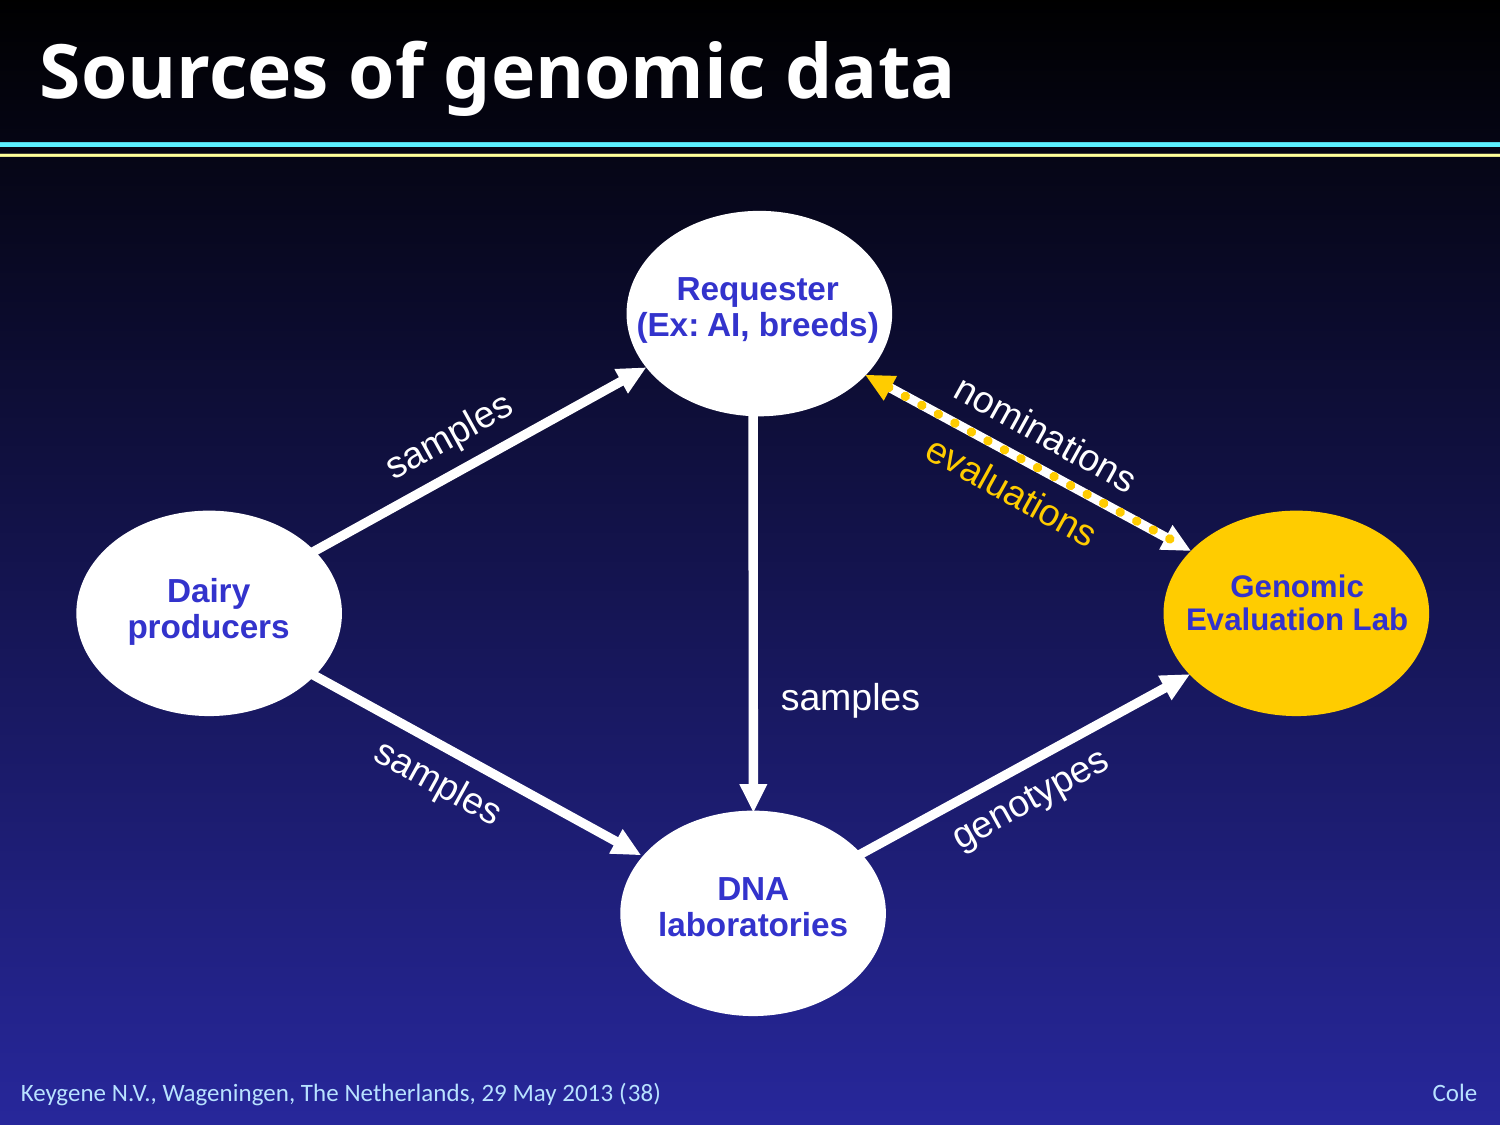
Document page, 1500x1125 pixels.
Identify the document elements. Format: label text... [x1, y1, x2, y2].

text_box samples [318, 346, 579, 526]
text_box [88, 654, 330, 715]
text_box [865, 375, 880, 387]
text_box [93, 512, 326, 566]
text_box [747, 727, 760, 812]
text_box [1165, 536, 1191, 551]
text_box [1183, 512, 1410, 562]
text_box samples [307, 693, 569, 873]
text_box [851, 674, 1190, 859]
text_box Genomic Evaluation Lab [1163, 562, 1431, 646]
text_box [637, 351, 882, 415]
text_box Sources of genomic data [24, 16, 1475, 122]
text_box Dairy producers [75, 566, 343, 654]
text_box evaluations [880, 402, 1142, 582]
text_box [1172, 646, 1421, 715]
text_box [301, 367, 646, 559]
text_box [631, 952, 875, 1015]
text_box Requester (Ex: AI, breeds) [613, 263, 903, 351]
text_box [638, 812, 868, 864]
text_box nominations [915, 345, 1176, 525]
text_box [645, 212, 874, 263]
text_box DNA laboratories [619, 864, 887, 952]
text_box genotypes [899, 709, 1161, 888]
text_box samples [716, 670, 985, 727]
text_box [290, 662, 641, 855]
